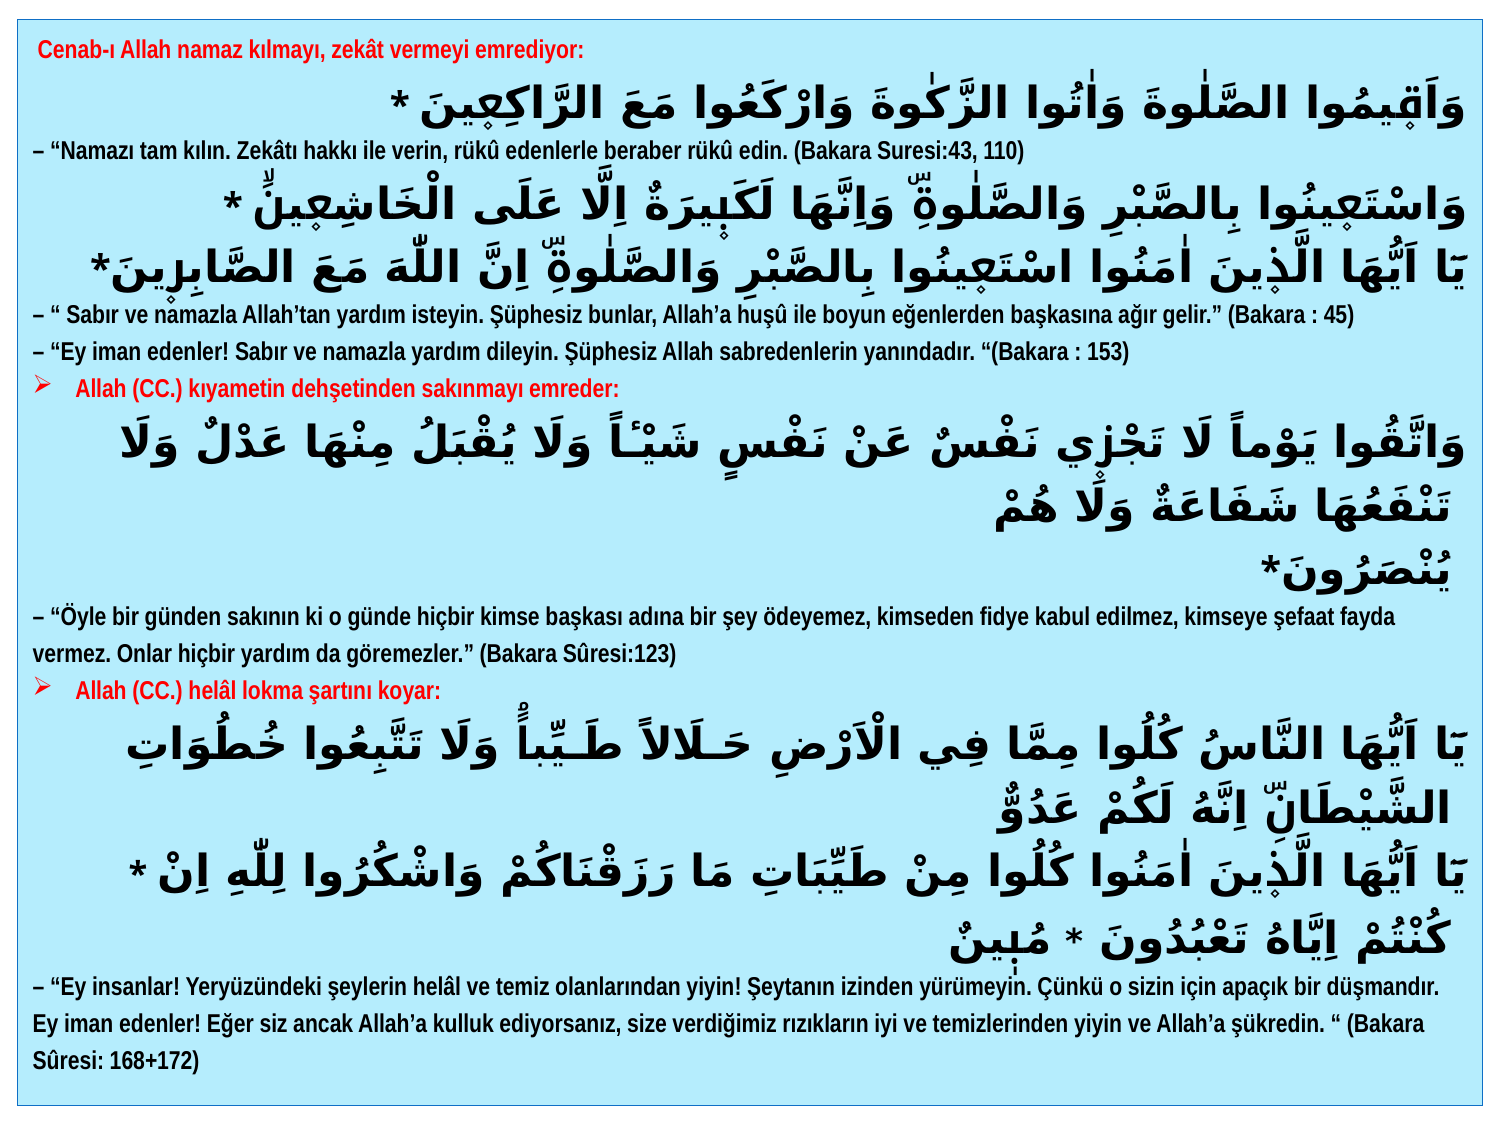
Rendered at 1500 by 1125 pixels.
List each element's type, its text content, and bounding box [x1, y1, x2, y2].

subtitle Cenab-ı Allah namaz kılmayı, zekât vermeyi emrediyor: * وَاَق۪يمُوا الصَّلٰوةَ وَاٰتُوا الزَّكٰوةَ وَارْكَعُوا مَعَ الرَّاكِع۪ينَ – “Namazı tam kılın. Zekâtı hakkı ile verin, rükû edenlerle beraber rükû edin. (Bakara Suresi:43, 110) * وَاسْتَع۪ينُوا بِالصَّبْرِ وَالصَّلٰوةِۜ وَاِنَّهَا لَكَب۪يرَةٌ اِلَّا عَلَى الْخَاشِع۪ينَۙ *يَٓا اَيُّهَا الَّذ۪ينَ اٰمَنُوا اسْتَع۪ينُوا بِالصَّبْرِ وَالصَّلٰوةِۜ اِنَّ اللّٰهَ مَعَ الصَّابِر۪ينَ – “ Sabır ve namazla Allah’tan yardım isteyin. Şüphesiz bunlar, Allah’a huşû ile boyun eğenlerden başkasına ağır gelir.” (Bakara : 45) – “Ey iman edenler! Sabır ve namazla yardım dileyin. Şüphesiz Allah sabredenlerin yanındadır. “(Bakara : 153) Allah (CC.) kıyametin dehşetinden sakınmayı emreder: وَاتَّقُوا يَوْماً لَا تَجْز۪ي نَفْسٌ عَنْ نَفْسٍ شَيْـٔاً وَلَا يُقْبَلُ مِنْهَا عَدْلٌ وَلَا تَنْفَعُهَا شَفَاعَةٌ وَلَا هُمْ *يُنْصَرُونَ – “Öyle bir günden sakının ki o günde hiçbir kimse başkası adına bir şey ödeyemez, kimseden fidye kabul edilmez, kimseye şefaat fayda vermez. Onlar hiçbir yardım da göremezler.” (Bakara Sûresi:123) Allah (CC.) helâl lokma şartını koyar: يَٓا اَيُّهَا النَّاسُ كُلُوا مِمَّا فِي الْاَرْضِ حَـلَالاً طَـيِّباًۘ وَلَا تَتَّبِعُوا خُطُوَاتِ الشَّيْطَانِۜ اِنَّهُ لَكُمْ عَدُوٌّ * يَٓا اَيُّهَا الَّذ۪ينَ اٰمَنُوا كُلُوا مِنْ طَيِّبَاتِ مَا رَزَقْنَاكُمْ وَاشْكُرُوا لِلّٰهِ اِنْ كُنْتُمْ اِيَّاهُ تَعْبُدُونَ * مُبٖينٌ – “Ey insanlar! Yeryüzündeki şeylerin helâl ve temiz olanlarından yiyin! Şeytanın izinden yürümeyin. Çünkü o sizin için apaçık bir düşmandır. Ey iman edenler! Eğer siz ancak Allah’a kulluk ediyorsanız, size verdiğimiz rızıkların iyi ve temizlerinden yiyin ve Allah’a şükredin. “ (Bakara Sûresi: 168+172) [17, 19, 1483, 1106]
